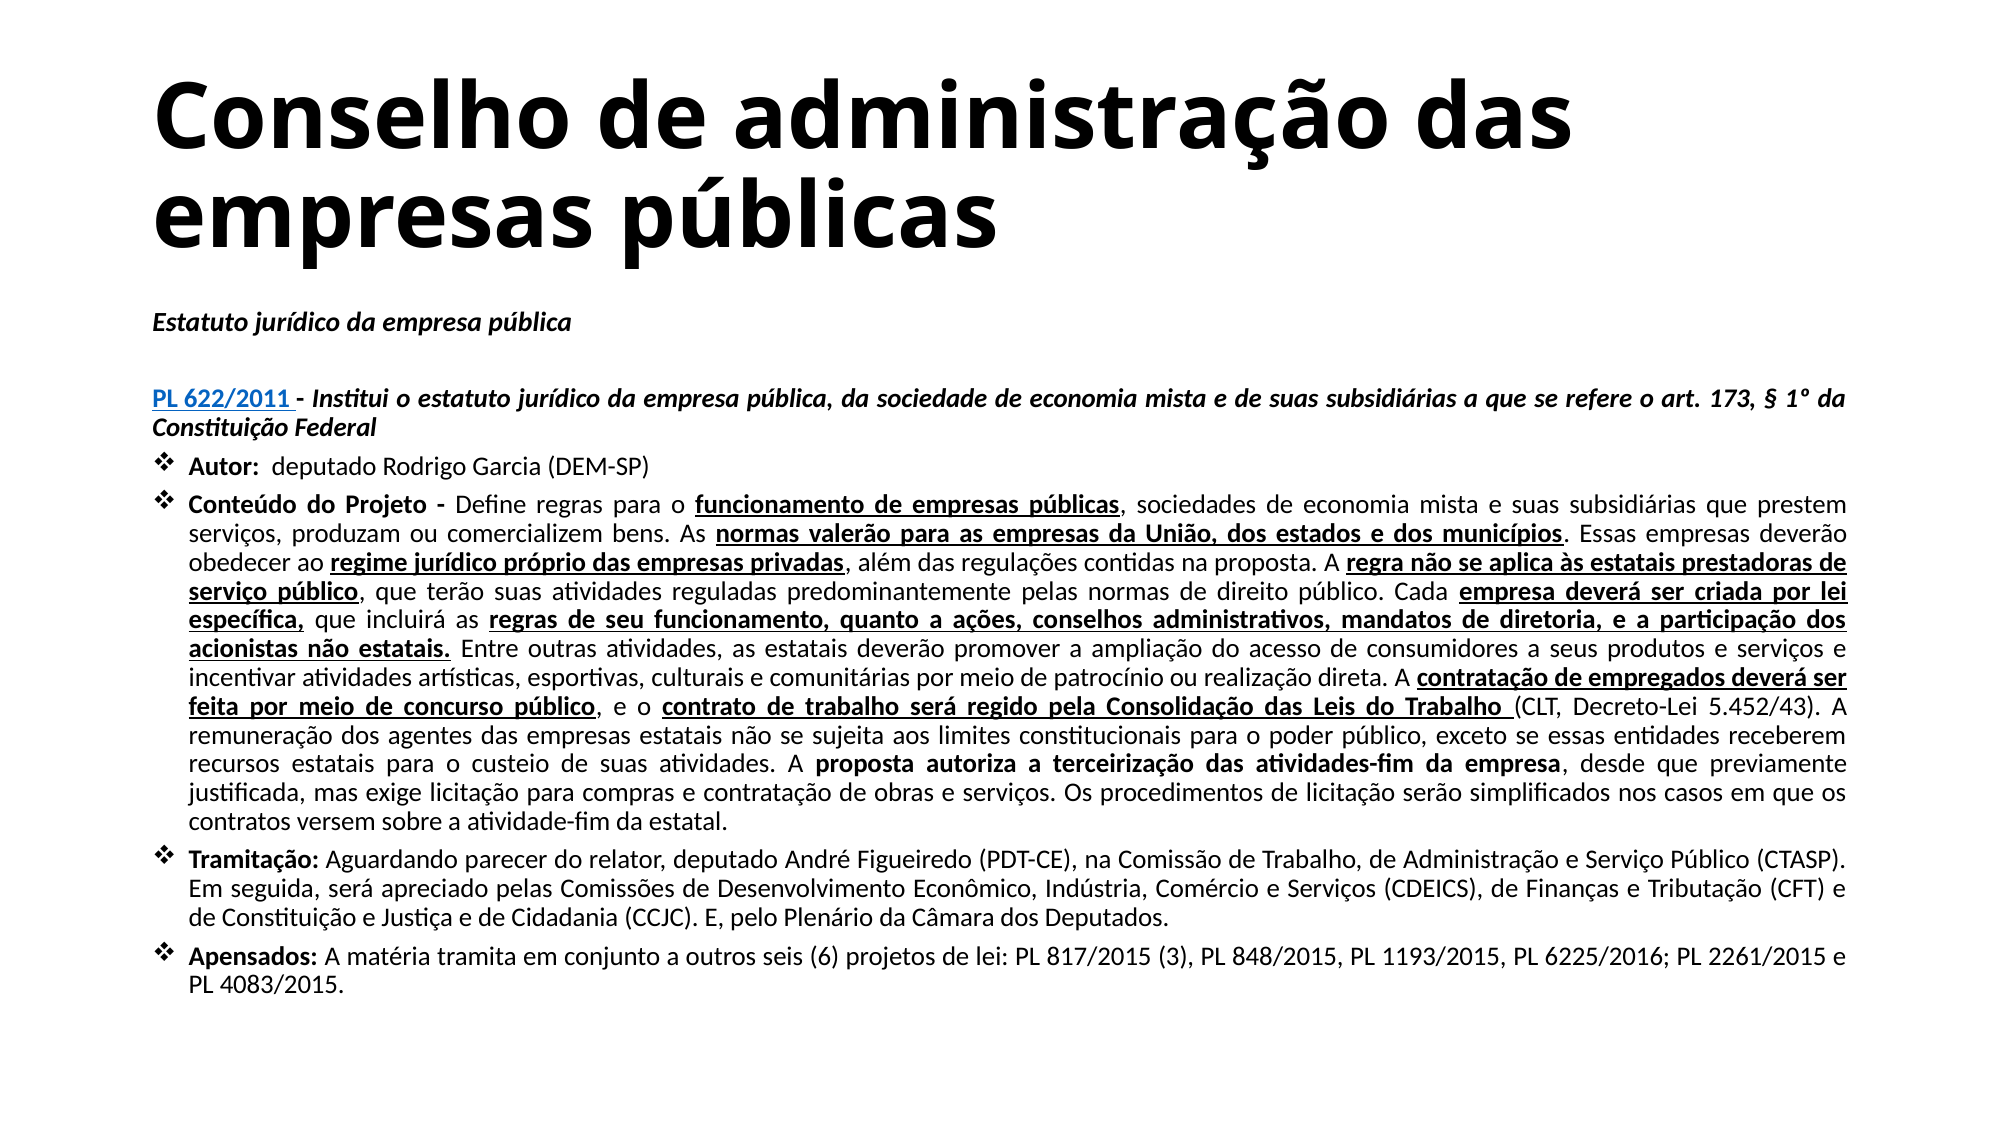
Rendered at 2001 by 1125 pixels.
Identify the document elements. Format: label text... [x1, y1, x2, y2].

list Estatuto jurídico da empresa pública PL 622/2011 - Institui o estatuto jurídico da empresa pública, da sociedade de economia mista e de suas subsidiárias a que se refere o art. 173, § 1º da Constituição Federal Autor: deputado Rodrigo Garcia (DEM-SP) Conteúdo do Projeto - Define regras para o funcionamento de empresas públicas, sociedades de economia mista e suas subsidiárias que prestem serviços, produzam ou comercializem bens. As normas valerão para as empresas da União, dos estados e dos municípios. Essas empresas deverão obedecer ao regime jurídico próprio das empresas privadas, além das regulações contidas na proposta. A regra não se aplica às estatais prestadoras de serviço público, que terão suas atividades reguladas predominantemente pelas normas de direito público. Cada empresa deverá ser criada por lei específica, que incluirá as regras de seu funcionamento, quanto a ações, conselhos administrativos, mandatos de diretoria, e a participação dos acionistas não estatais. Entre outras atividades, as estatais deverão promover a ampliação do acesso de consumidores a seus produtos e serviços e incentivar atividades artísticas, esportivas, culturais e comunitárias por meio de patrocínio ou realização direta. A contratação de empregados deverá ser feita por meio de concurso público, e o contrato de trabalho será regido pela Consolidação das Leis do Trabalho (CLT, Decreto-Lei 5.452/43). A remuneração dos agentes das empresas estatais não se sujeita aos limites constitucionais para o poder público, exceto se essas entidades receberem recursos estatais para o custeio de suas atividades. A proposta autoriza a terceirização das atividades-fim da empresa, desde que previamente justificada, mas exige licitação para compras e contratação de obras e serviços. Os procedimentos de licitação serão simplificados nos casos em que os contratos versem sobre a atividade-fim da estatal. Tramitação: Aguardando parecer do relator, deputado André Figueiredo (PDT-CE), na Comissão de Trabalho, de Administração e Serviço Público (CTASP). Em seguida, será apreciado pelas Comissões de Desenvolvimento Econômico, Indústria, Comércio e Serviços (CDEICS), de Finanças e Tributação (CFT) e de Constituição e Justiça e de Cidadania (CCJC). E, pelo Plenário da Câmara dos Deputados. Apensados: A matéria tramita em conjunto a outros seis (6) projetos de lei: PL 817/2015 (3), PL 848/2015, PL 1193/2015, PL 6225/2016; PL 2261/2015 e PL 4083/2015. [137, 299, 1863, 1014]
title Conselho de administração das empresas públicas [137, 59, 1863, 278]
